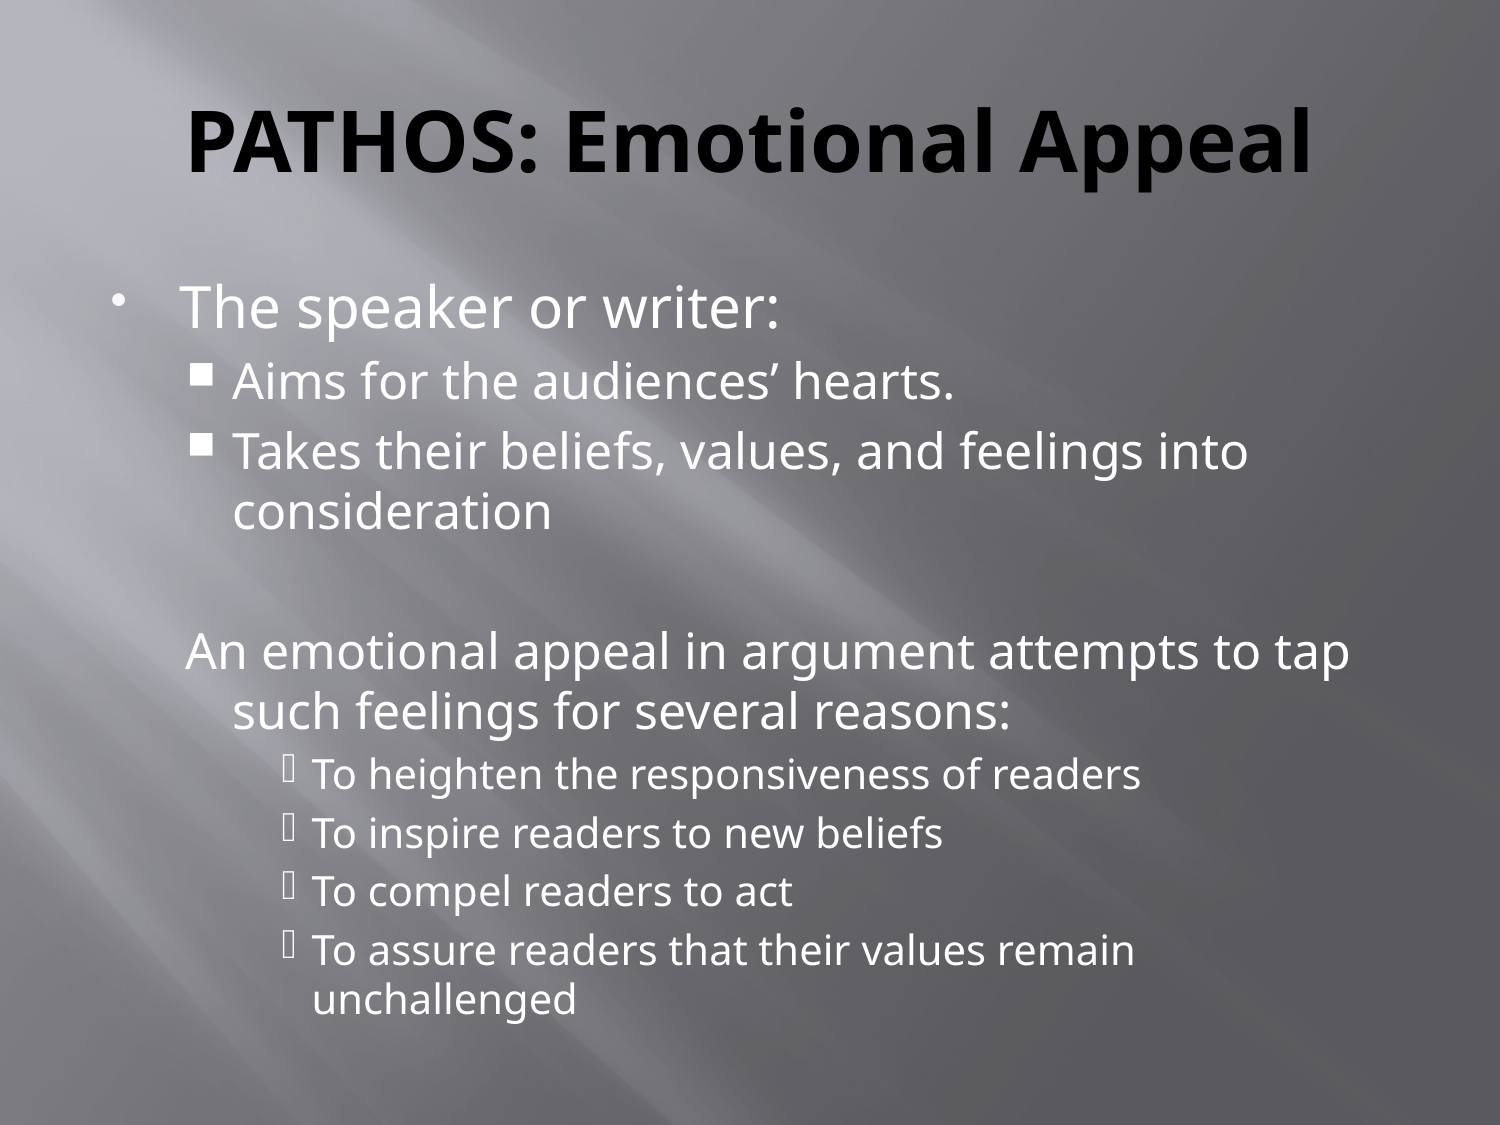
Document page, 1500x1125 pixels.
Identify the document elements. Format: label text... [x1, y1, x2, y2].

title PATHOS: Emotional Appeal [75, 45, 1425, 233]
list The speaker or writer: Aims for the audiences’ hearts. Takes their beliefs, values, and feelings into consideration An emotional appeal in argument attempts to tap such feelings for several reasons: To heighten the responsiveness of readers To inspire readers to new beliefs To compel readers to act To assure readers that their values remain unchallenged [75, 262, 1425, 1035]
